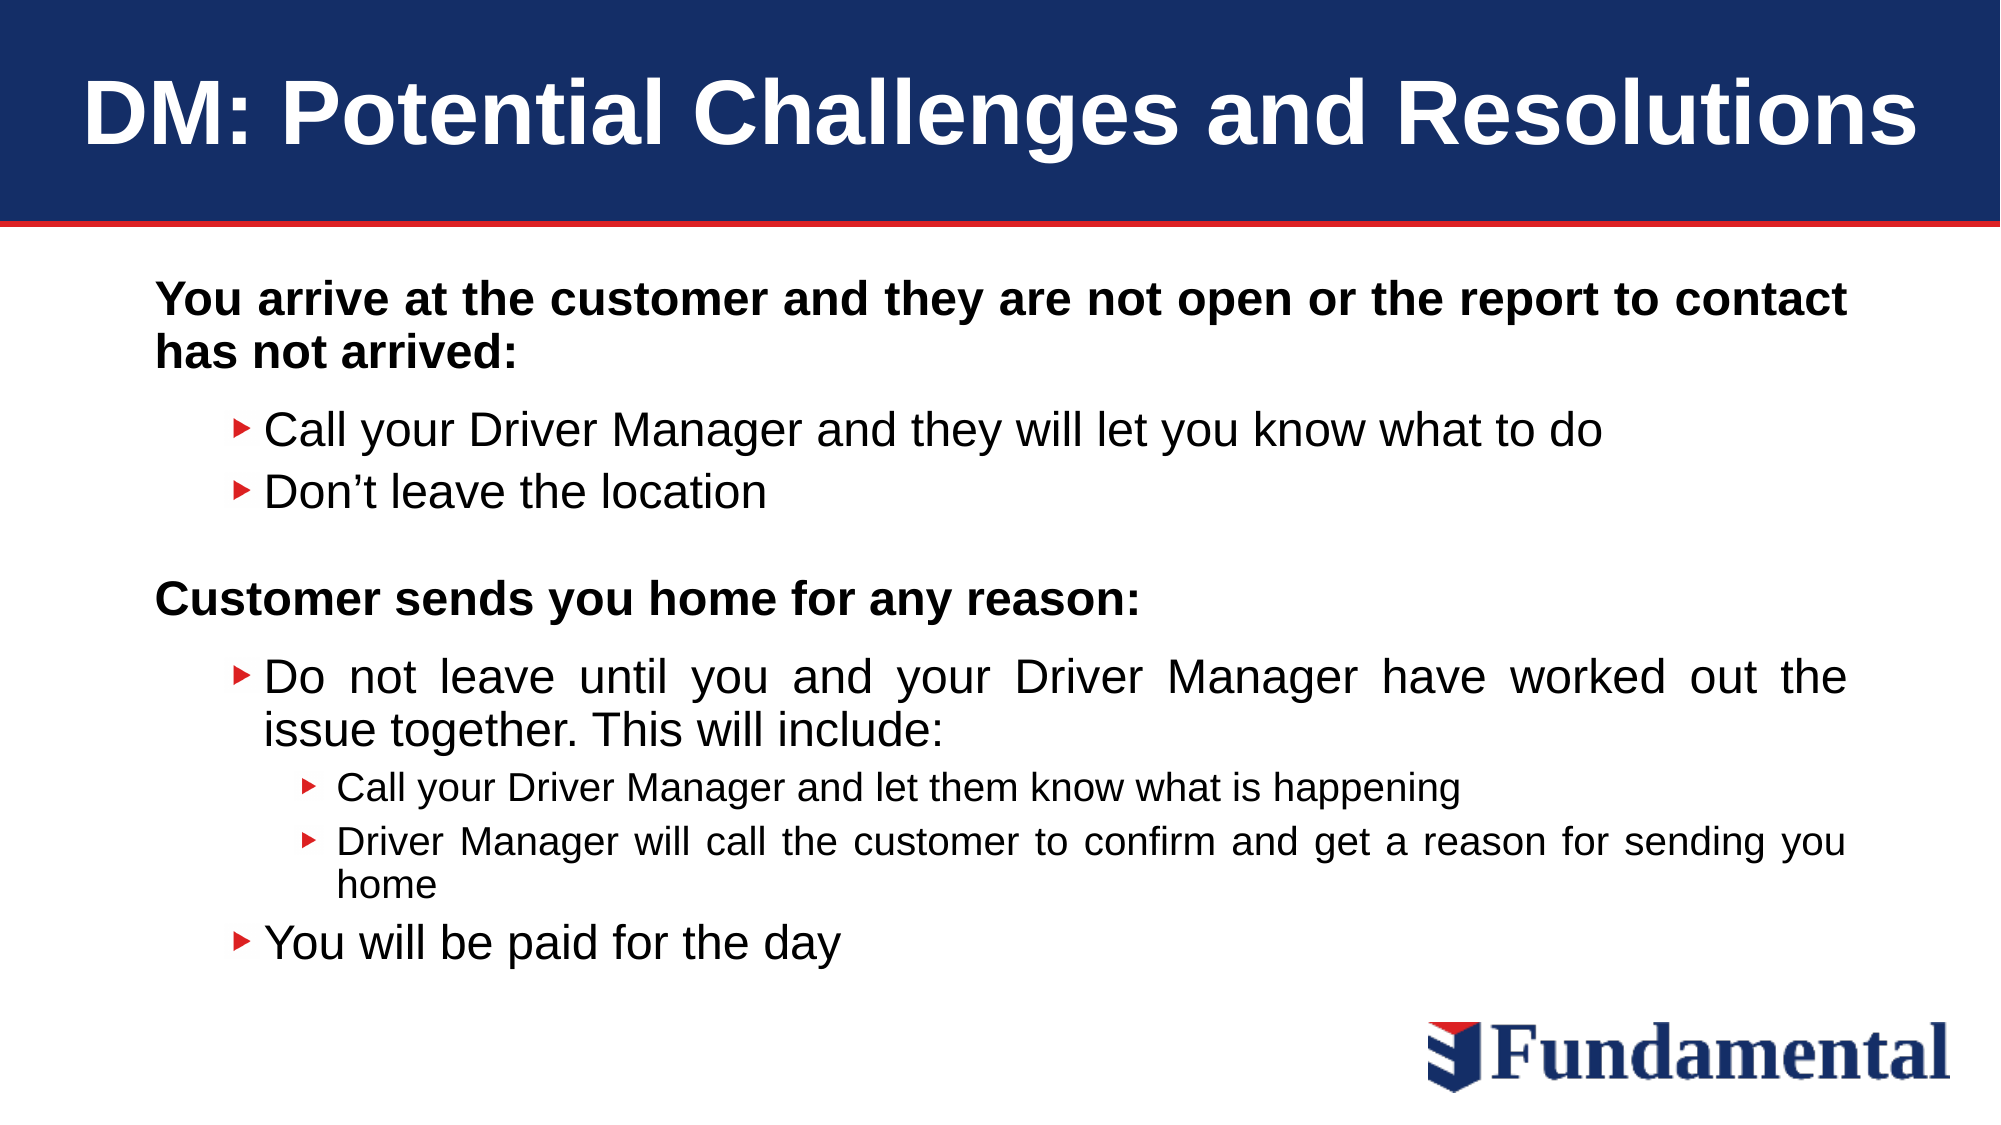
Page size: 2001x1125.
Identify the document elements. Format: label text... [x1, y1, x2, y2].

list You arrive at the customer and they are not open or the report to contact has not arrived: Call your Driver Manager and they will let you know what to do Don’t leave the location Customer sends you home for any reason: Do not leave until you and your Driver Manager have worked out the issue together. This will include: Call your Driver Manager and let them know what is happening Driver Manager will call the customer to confirm and get a reason for sending you home You will be paid for the day [139, 266, 1865, 981]
text_box DM: Potential Challenges and Resolutions [20, 6, 1984, 221]
picture [224, 923, 260, 959]
picture [224, 410, 260, 446]
picture [224, 472, 260, 508]
picture [1428, 1022, 1950, 1093]
text_box [0, 0, 2000, 221]
picture [294, 825, 324, 855]
picture [294, 771, 324, 801]
picture [224, 657, 260, 693]
